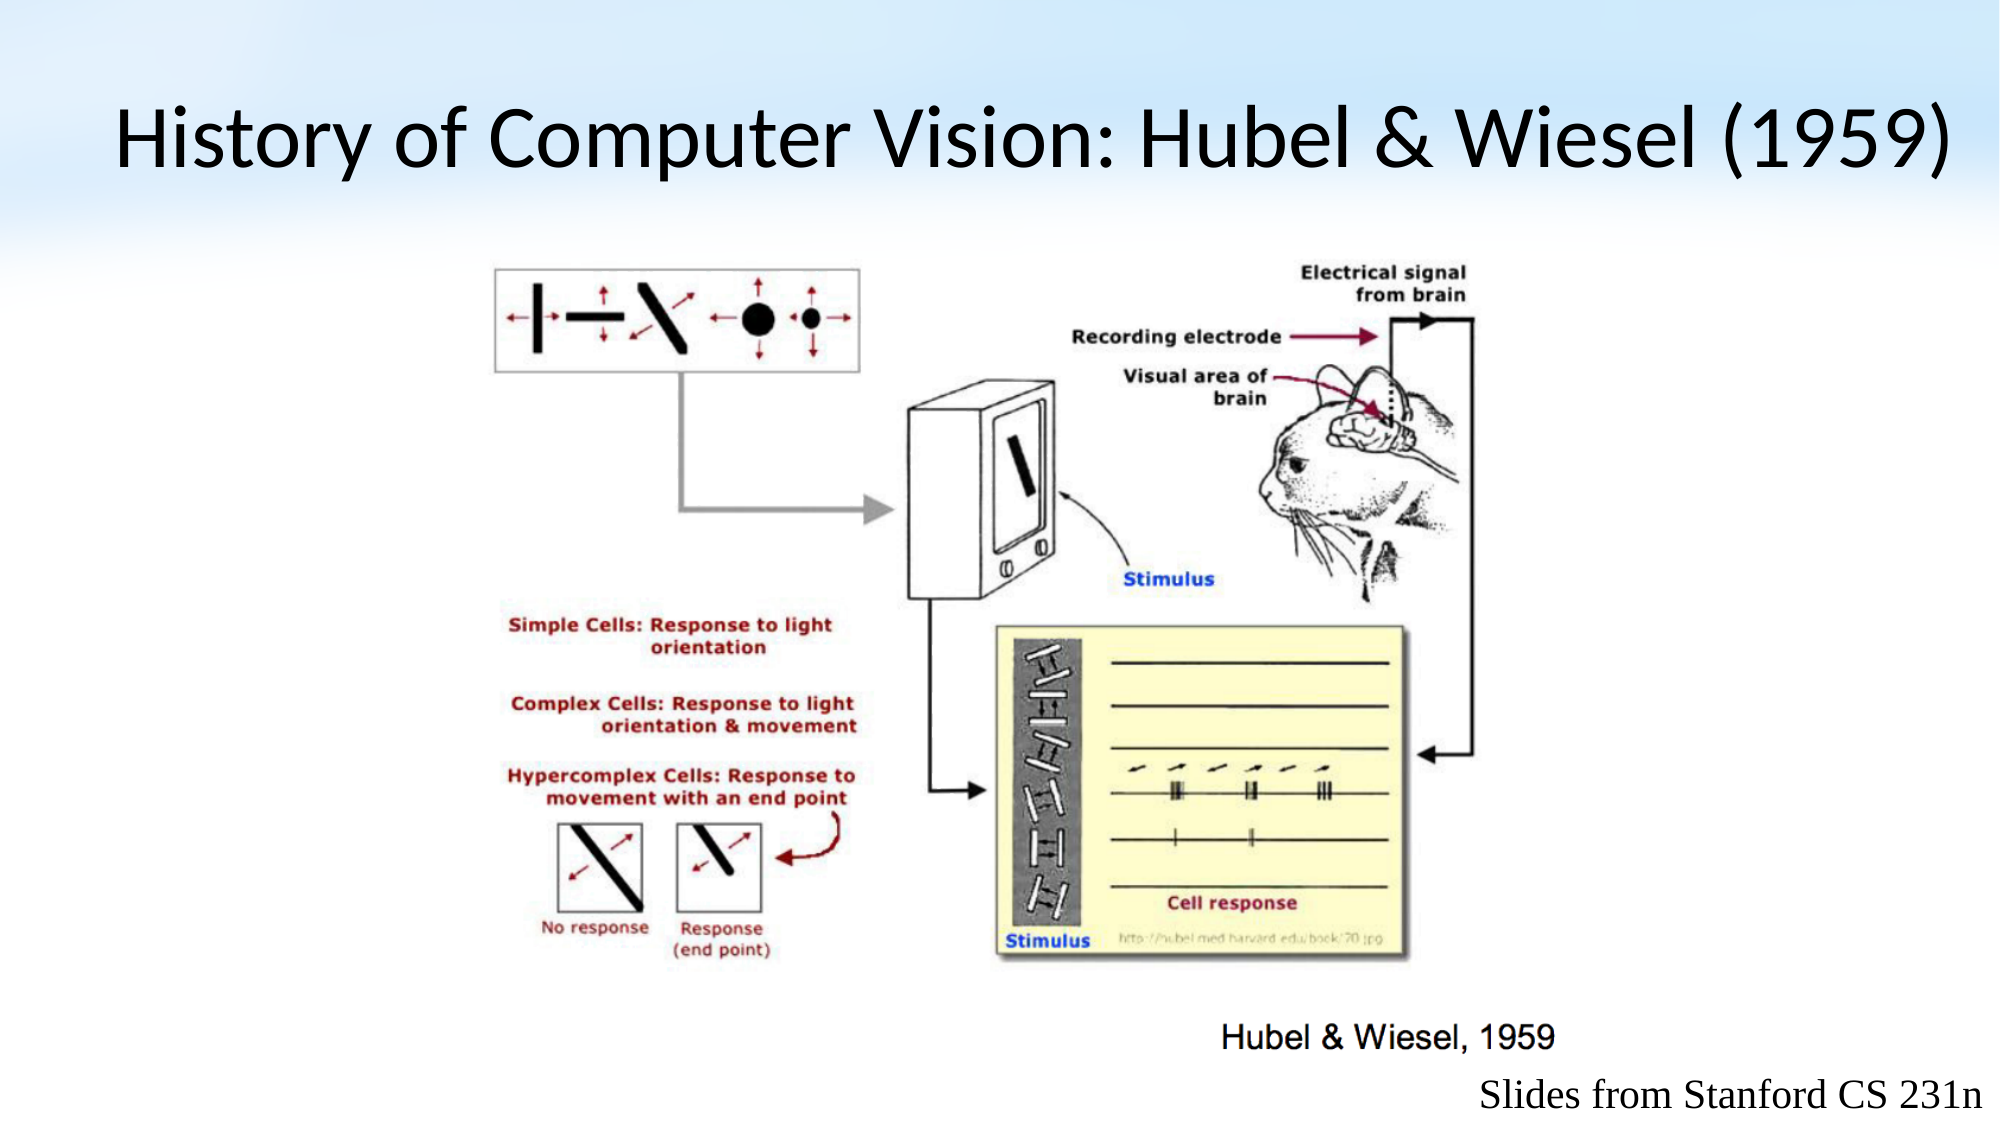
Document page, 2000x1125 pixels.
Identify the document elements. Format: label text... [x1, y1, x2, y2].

title History of Computer Vision: Hubel & Wiesel (1959) [99, 37, 2000, 226]
text_box Slides from Stanford CS 231n [1463, 1059, 1999, 1125]
picture [0, 0, 2000, 1125]
